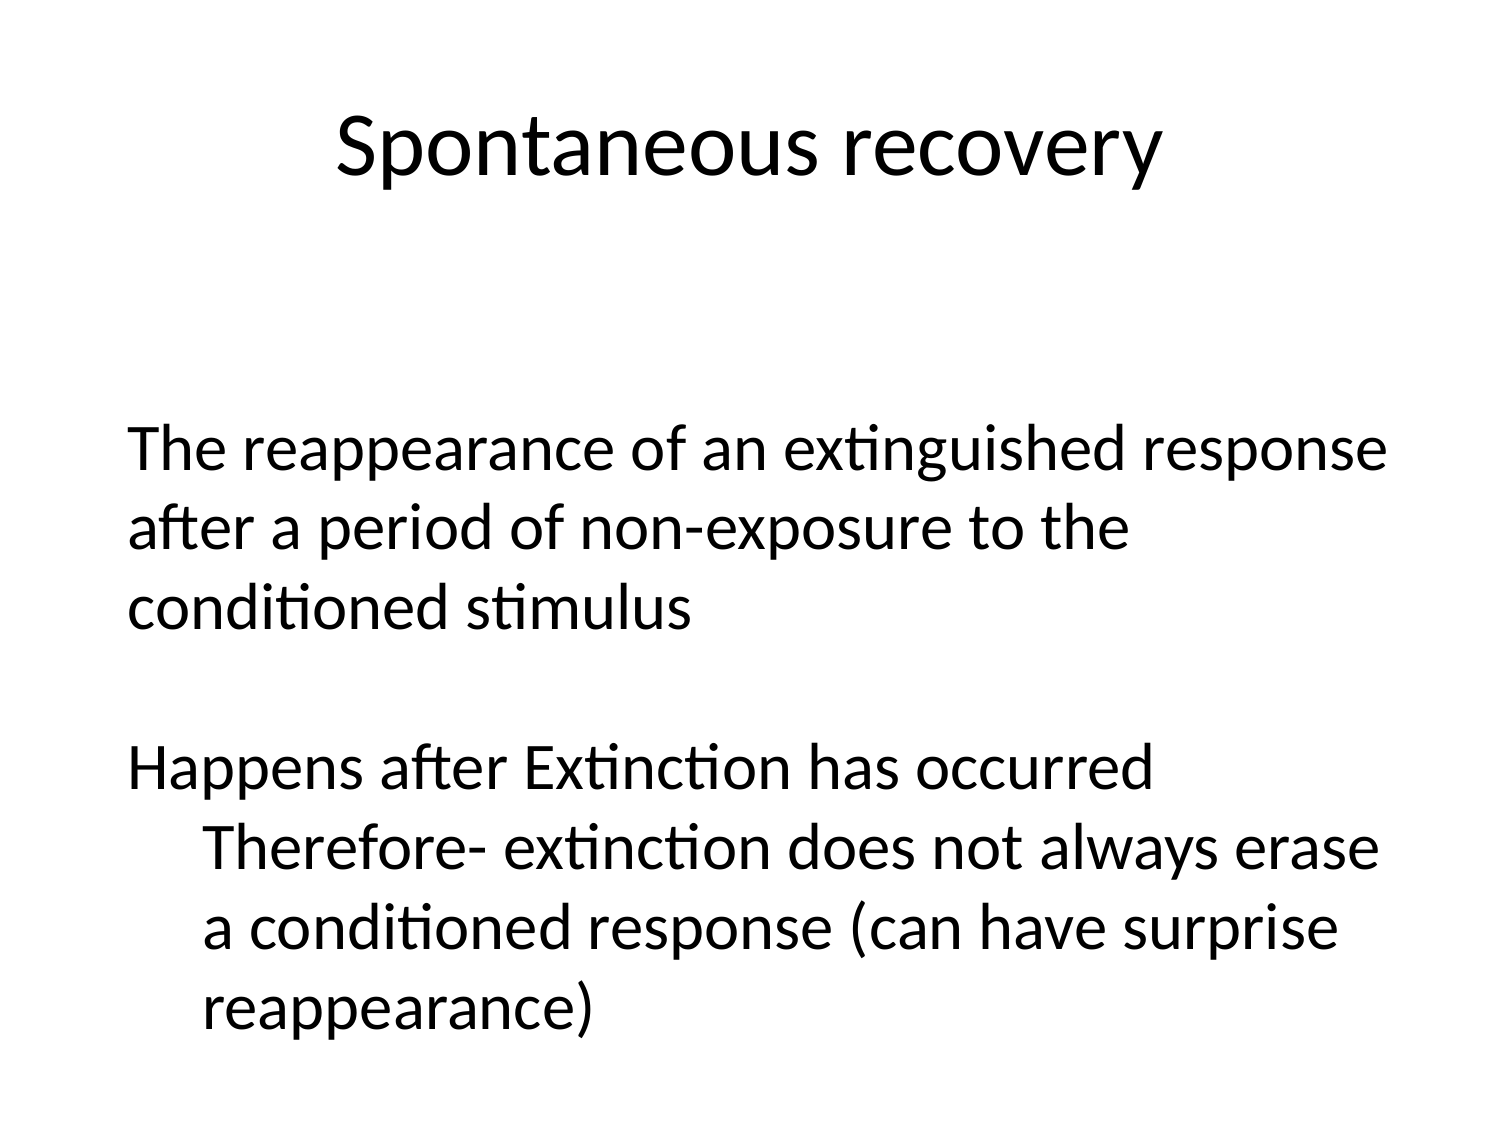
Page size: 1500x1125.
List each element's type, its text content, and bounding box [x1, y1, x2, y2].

title Spontaneous recovery [75, 45, 1425, 233]
text_box The reappearance of an extinguished response after a period of non-exposure to the conditioned stimulus Happens after Extinction has occurred Therefore- extinction does not always erase a conditioned response (can have surprise reappearance) [112, 395, 1425, 1051]
